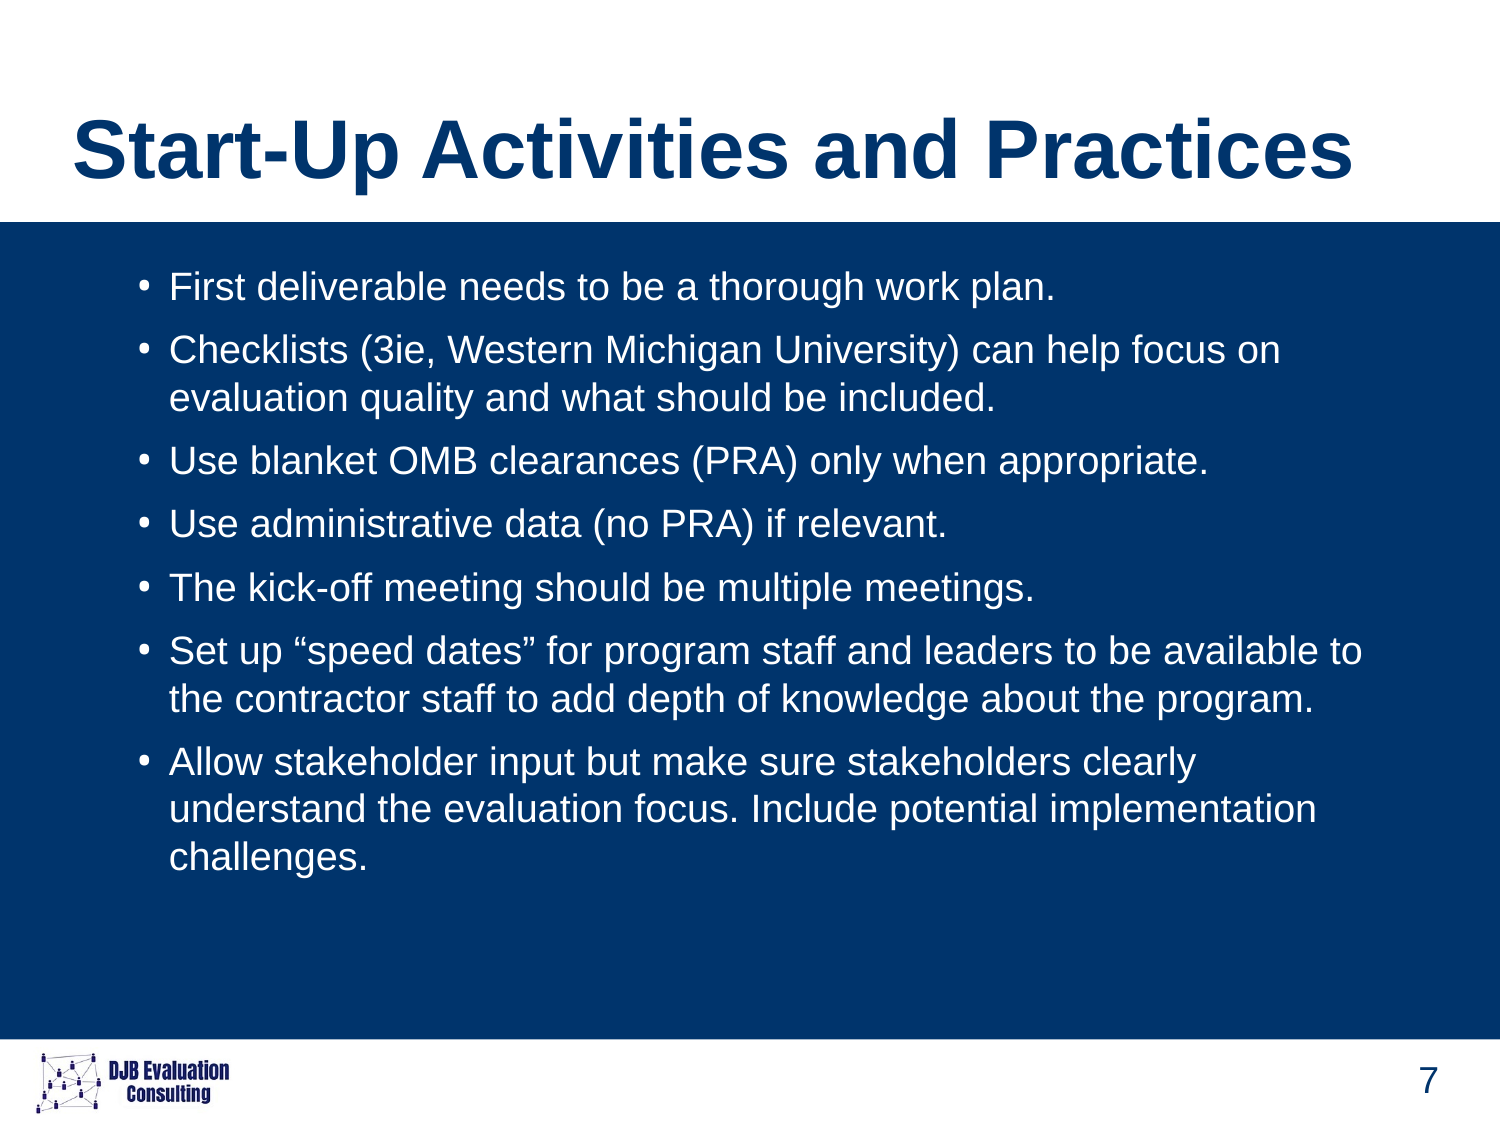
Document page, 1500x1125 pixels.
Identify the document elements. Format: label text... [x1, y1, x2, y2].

list First deliverable needs to be a thorough work plan. Checklists (3ie, Western Michigan University) can help focus on evaluation quality and what should be included. Use blanket OMB clearances (PRA) only when appropriate. Use administrative data (no PRA) if relevant. The kick-off meeting should be multiple meetings. Set up “speed dates” for program staff and leaders to be available to the contractor staff to add depth of knowledge about the program. Allow stakeholder input but make sure stakeholders clearly understand the evaluation focus. Include potential implementation challenges. [115, 253, 1405, 971]
picture [21, 1047, 239, 1118]
slide_number 7 [1374, 1056, 1455, 1109]
title Start-Up Activities and Practices [57, 29, 1389, 205]
